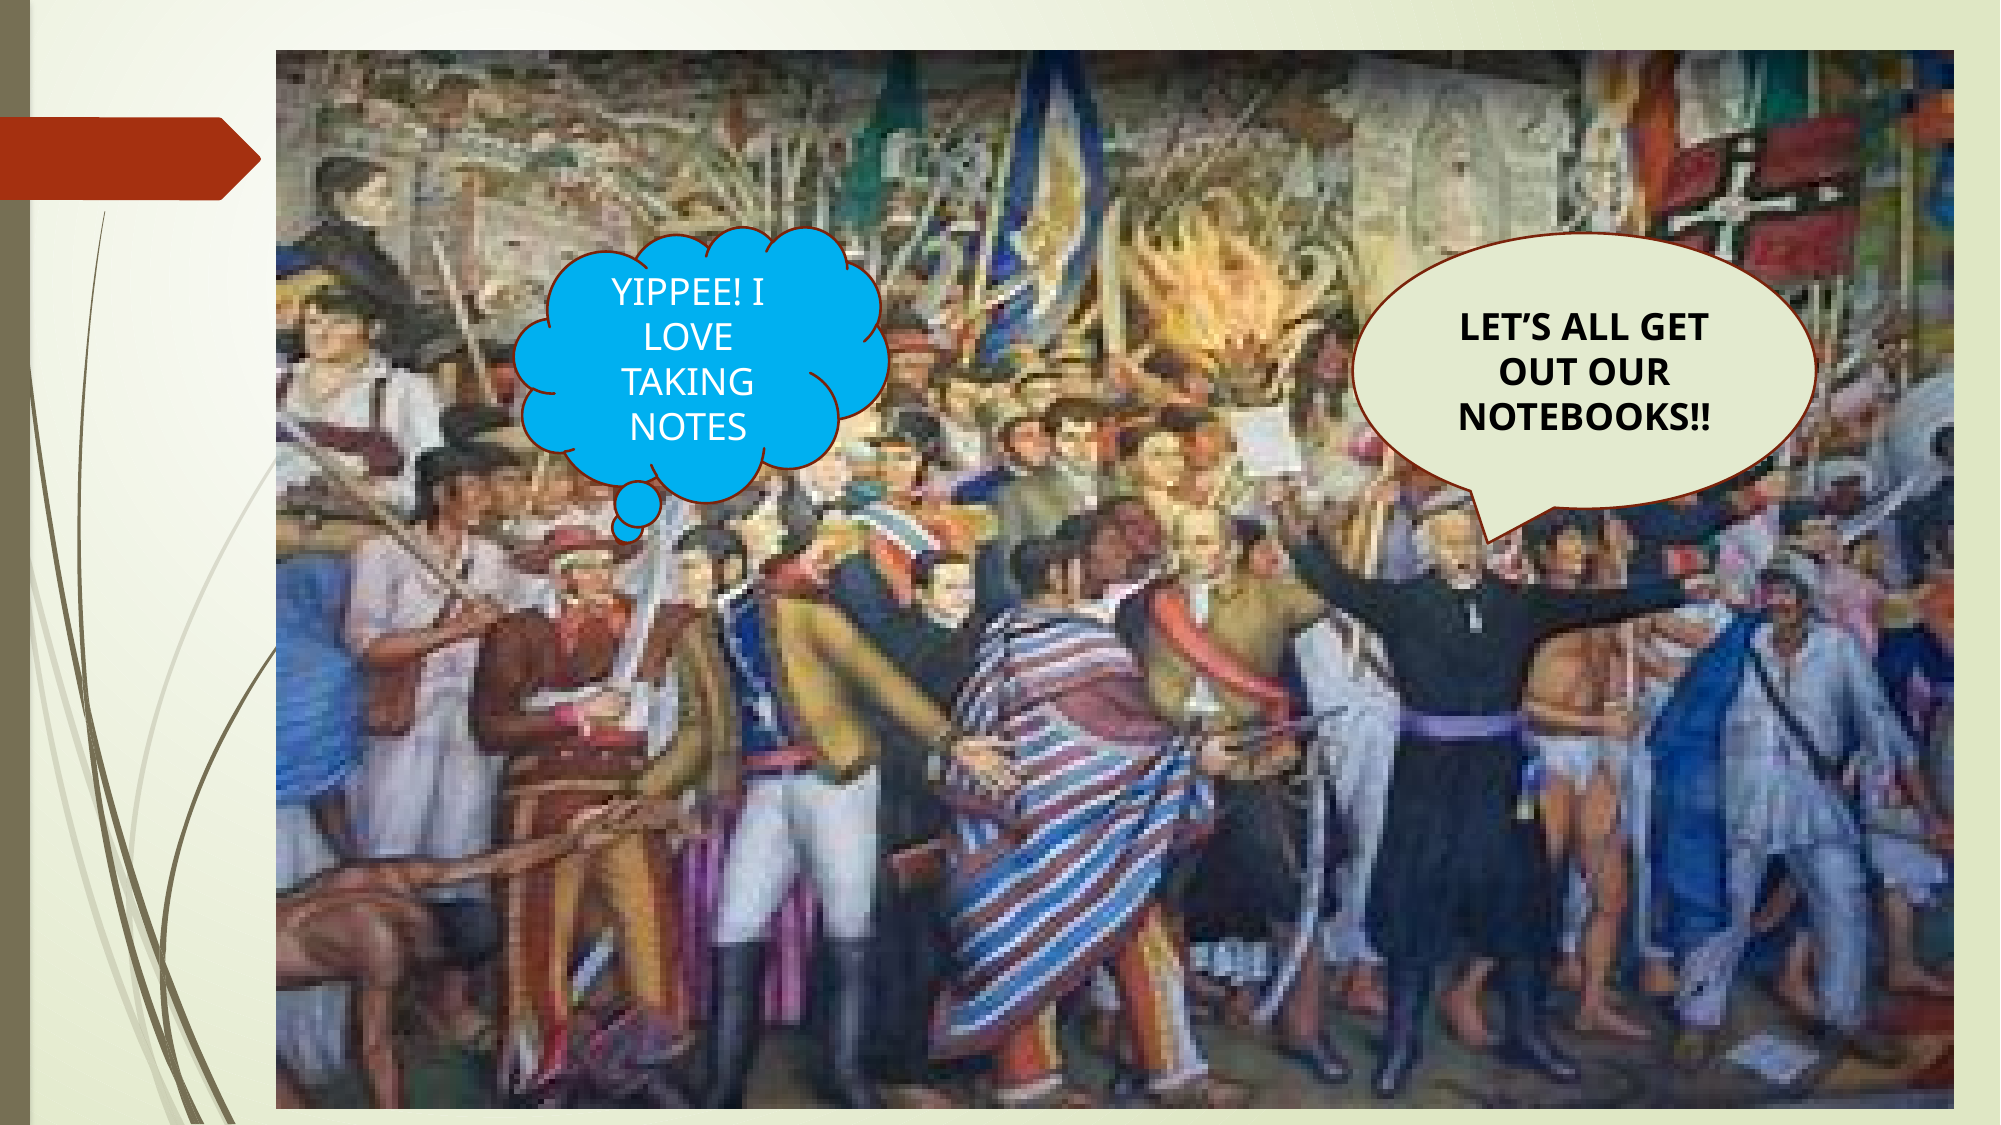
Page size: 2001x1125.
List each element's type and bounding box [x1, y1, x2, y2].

list [276, 50, 1954, 1109]
